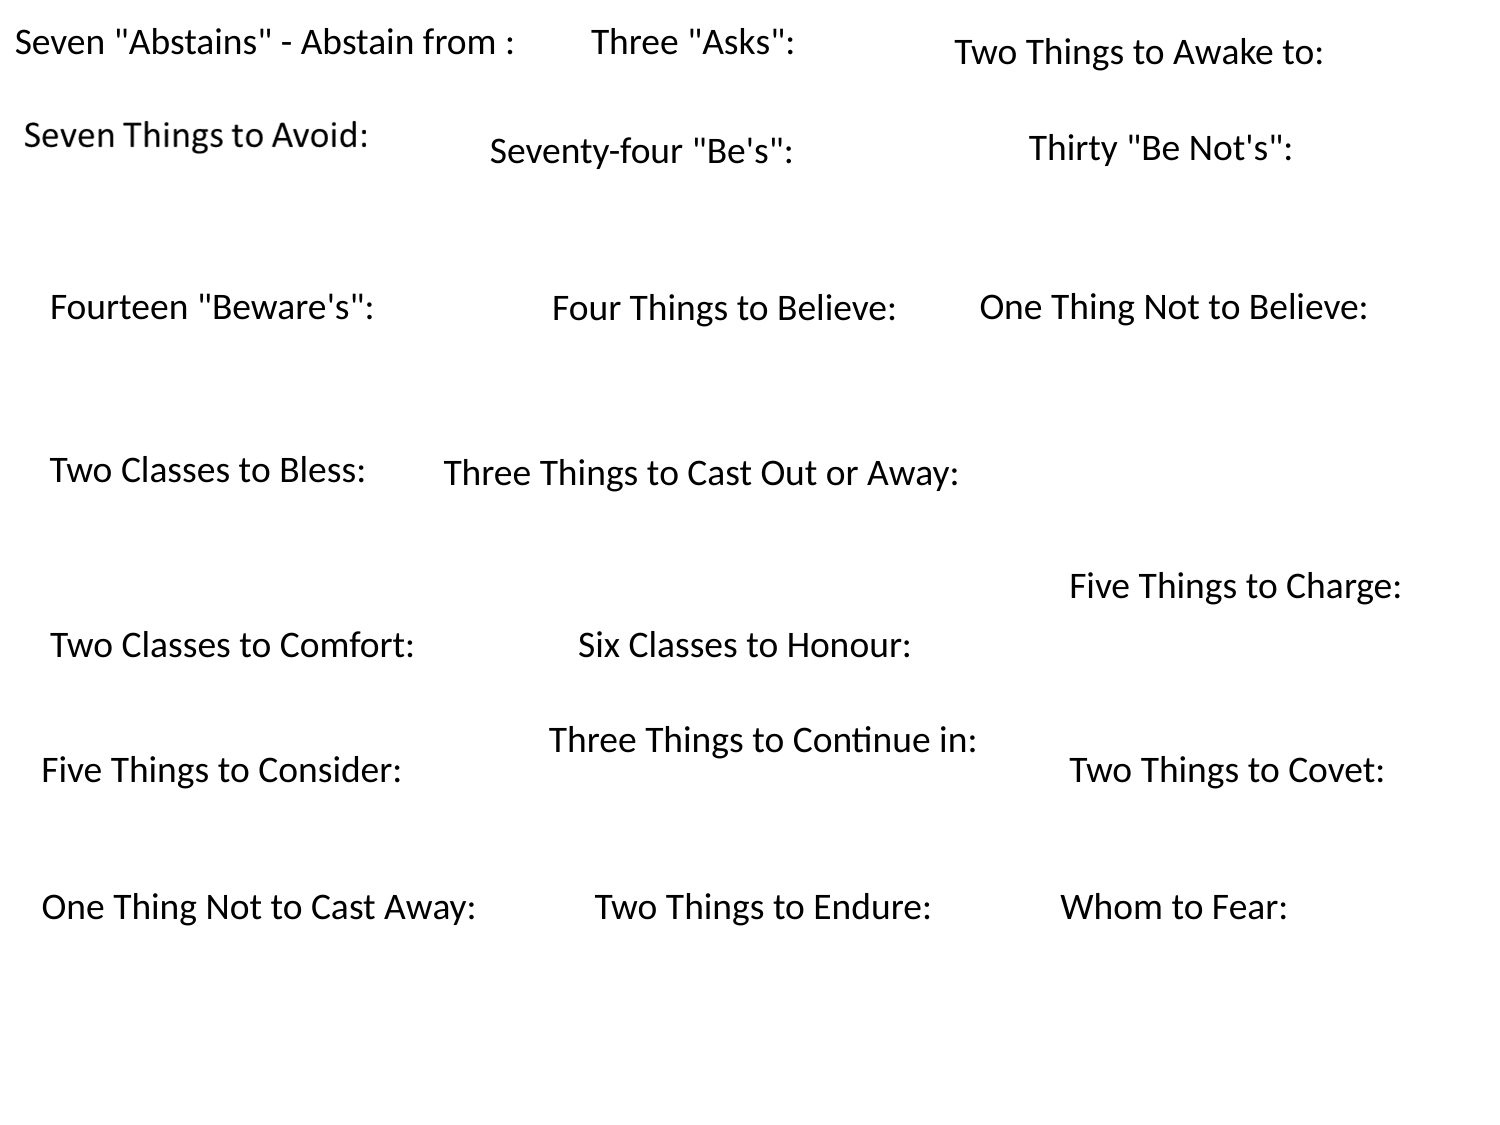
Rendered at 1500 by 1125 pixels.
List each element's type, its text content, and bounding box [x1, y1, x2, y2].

text_box One Thing Not to Cast Away: [26, 874, 493, 935]
text_box Six Classes to Honour: [563, 612, 928, 673]
text_box Seven "Abstains" - Abstain from : [0, 9, 1450, 115]
text_box Whom to Fear: [1045, 874, 1304, 935]
text_box Two Classes to Comfort: [35, 612, 431, 673]
text_box Two Classes to Bless: [34, 437, 382, 498]
text_box Fourteen "Beware's": [35, 274, 390, 335]
text_box Five Things to Charge: [1054, 553, 1418, 614]
text_box One Thing Not to Believe: [964, 274, 1385, 335]
text_box Thirty "Be Not's": [1014, 115, 1309, 176]
text_box Two Things to Covet: [1054, 737, 1401, 798]
text_box Two Things to Endure: [579, 874, 948, 935]
text_box Three Things to Cast Out or Away: [428, 440, 976, 500]
text_box Two Things to Awake to: [939, 19, 1349, 80]
text_box Three "Asks": [576, 9, 811, 70]
text_box Five Things to Consider: [26, 737, 418, 798]
text_box Three Things to Continue in: [534, 707, 994, 767]
text_box Four Things to Believe: [537, 275, 913, 336]
picture [0, 98, 393, 181]
text_box Seventy-four "Be's": [475, 118, 810, 179]
